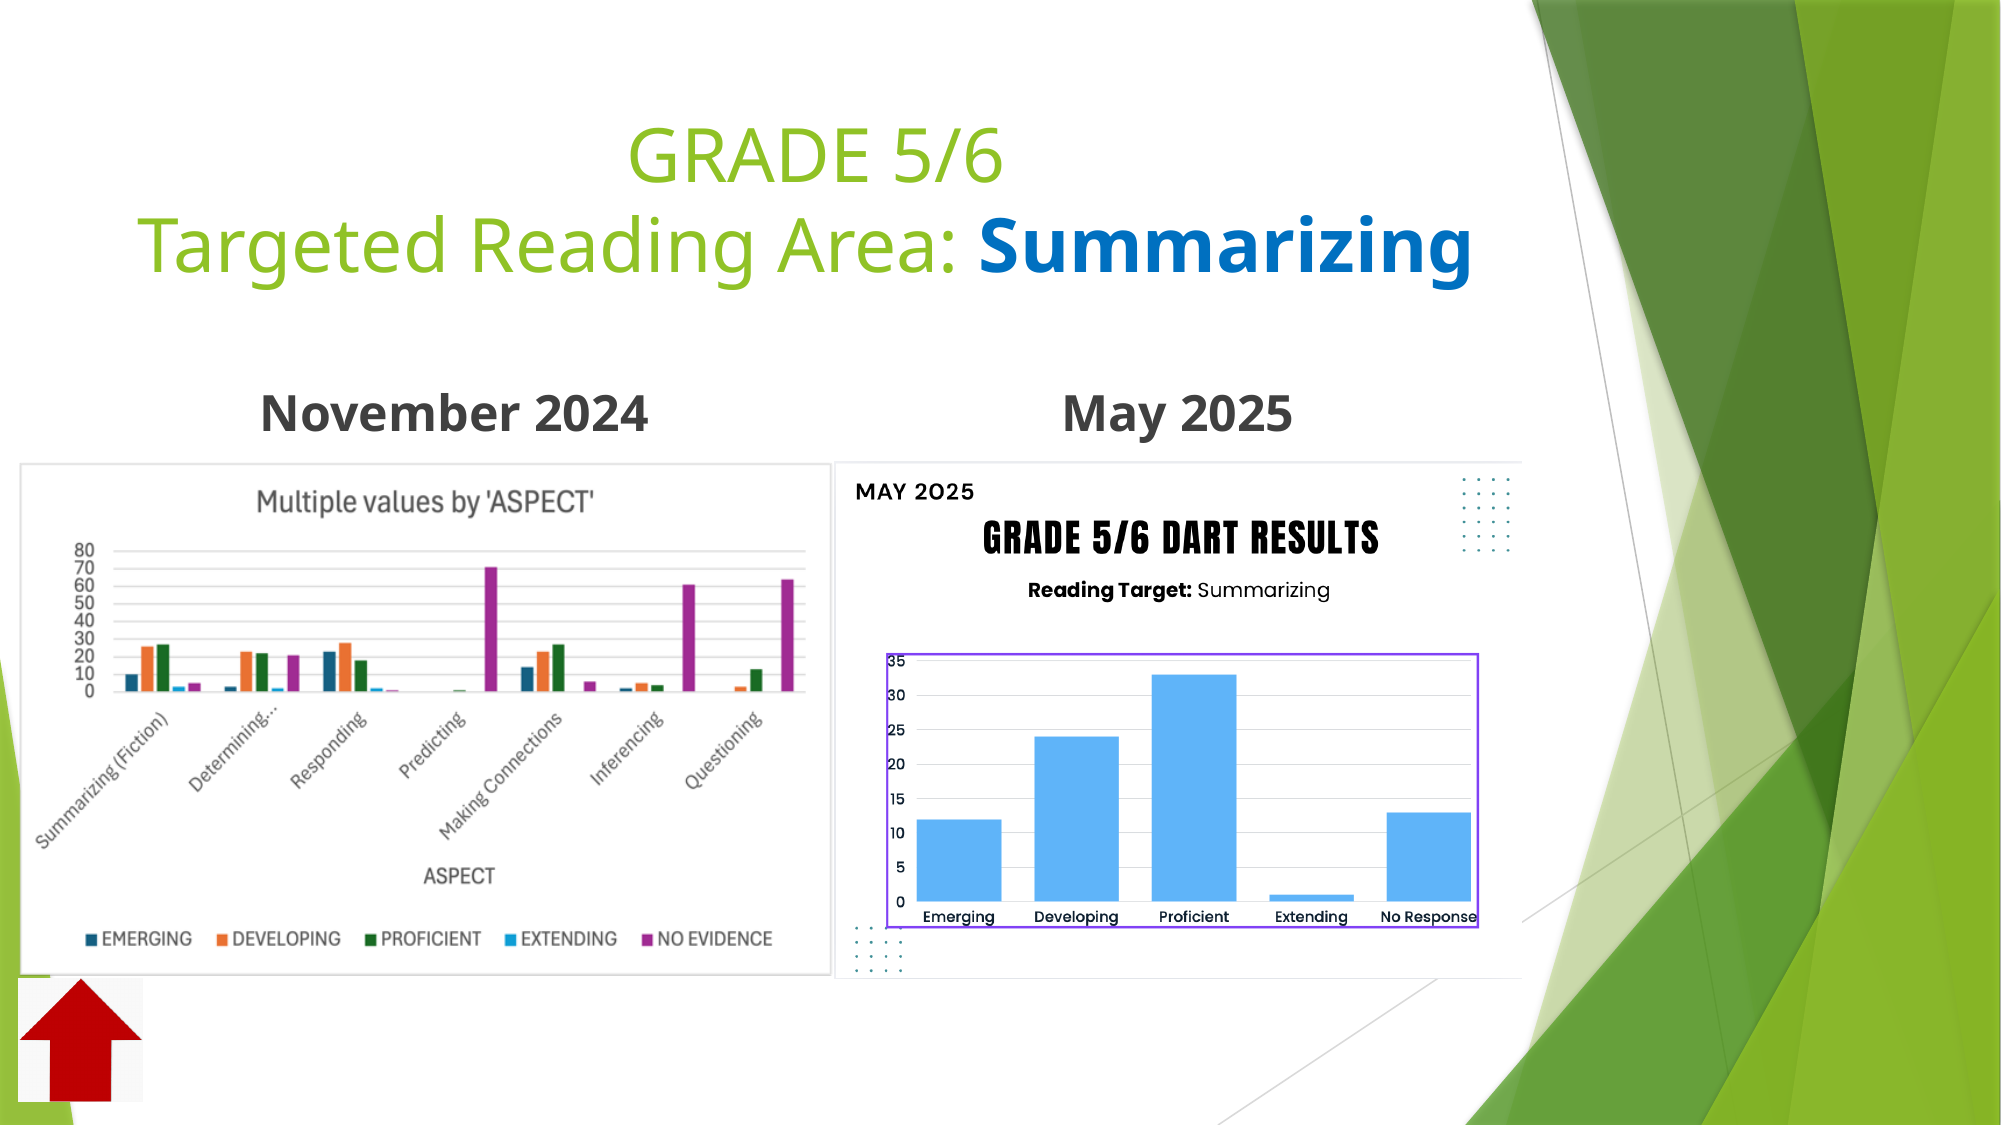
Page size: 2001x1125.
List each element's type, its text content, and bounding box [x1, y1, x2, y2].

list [836, 460, 1522, 980]
title GRADE 5/6 Targeted Reading Area: Summarizing [111, 99, 1522, 317]
list November 2024 [110, 354, 798, 449]
list May 2025 [834, 354, 1522, 449]
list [17, 460, 836, 980]
picture [17, 978, 143, 1102]
